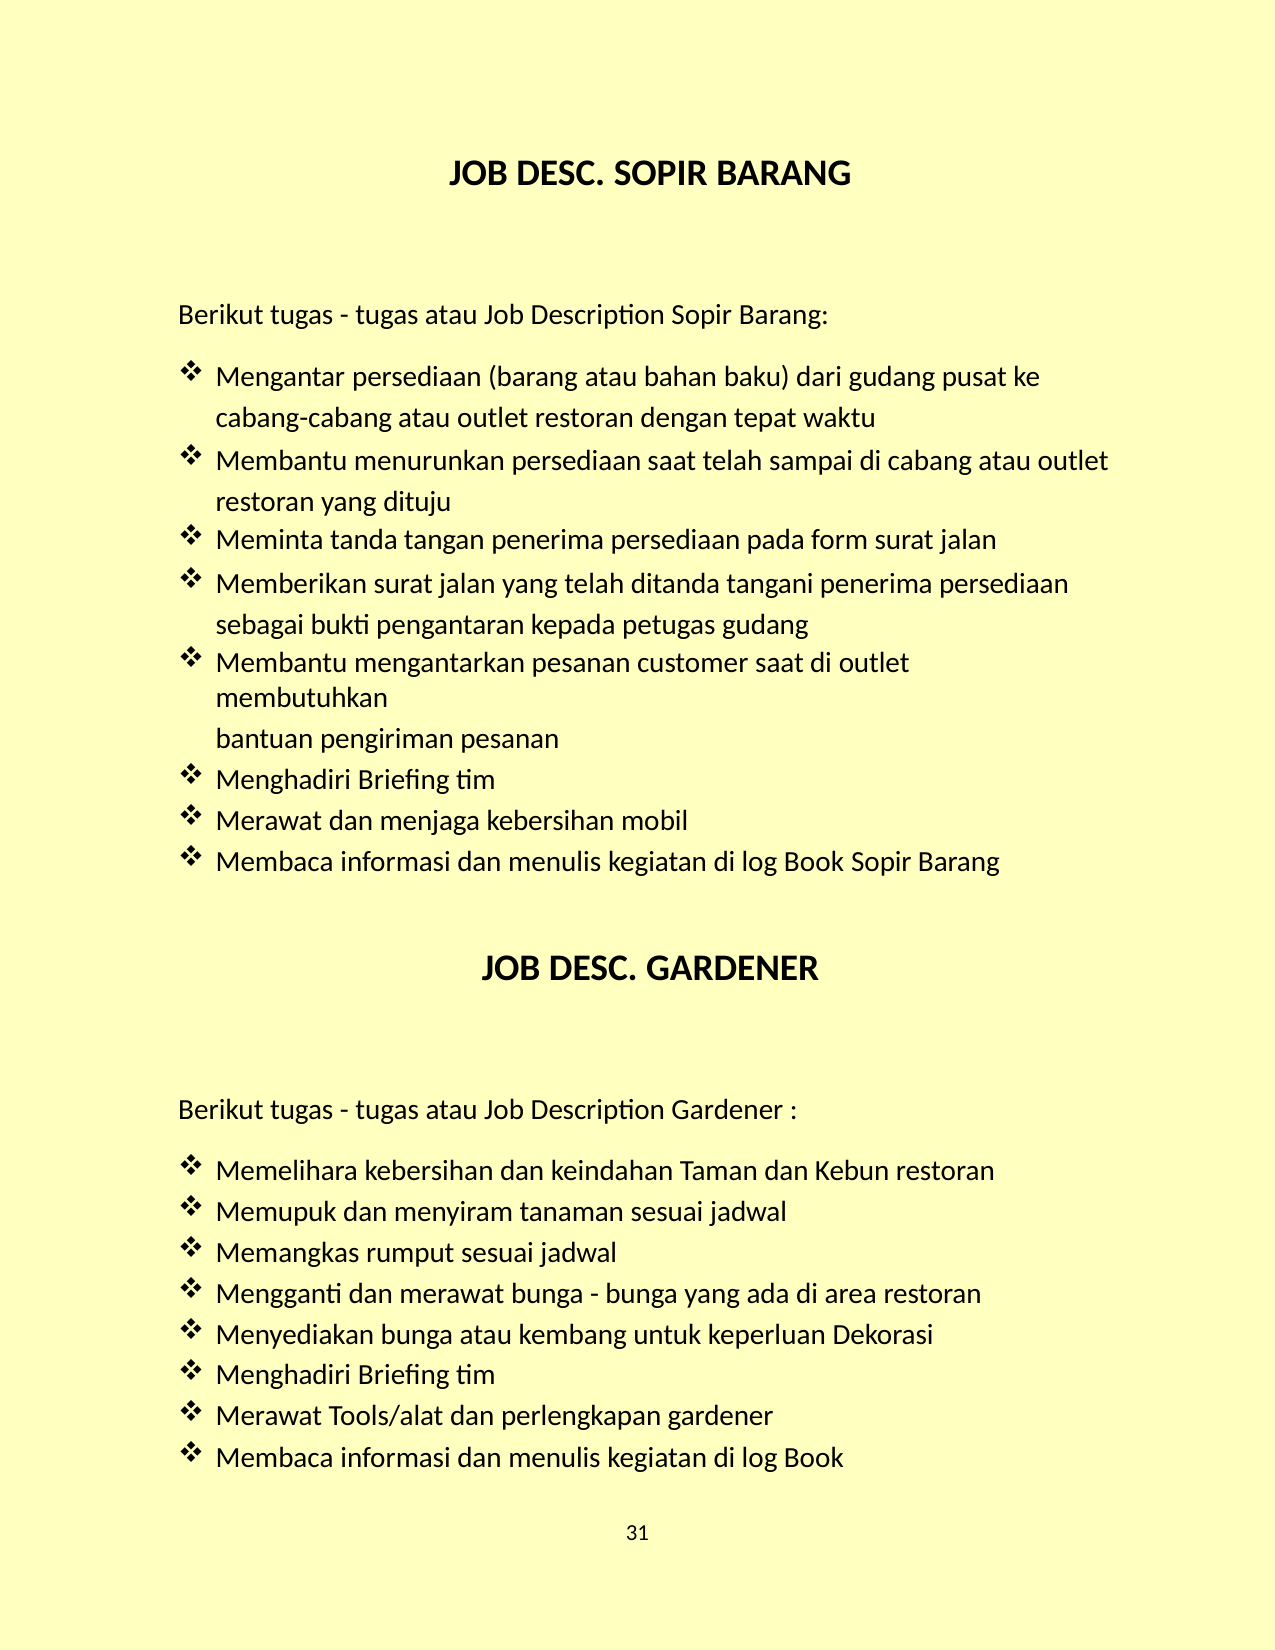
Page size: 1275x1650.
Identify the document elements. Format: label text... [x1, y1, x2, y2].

text_box JOB DESC. SOPIR BARANG [447, 146, 856, 194]
text_box JOB DESC. GARDENER [479, 940, 823, 988]
text_box Berikut tugas - tugas atau Job Description Gardener : Memelihara kebersihan dan keindahan Taman dan Kebun restoran Memupuk dan menyiram tanaman sesuai jadwal Memangkas rumput sesuai jadwal Mengganti dan merawat bunga - bunga yang ada di area restoran Menyediakan bunga atau kembang untuk keperluan Dekorasi Menghadiri Briefing tim Merawat Tools/alat dan perlengkapan gardener Membaca informasi dan menulis kegiatan di log Book [176, 1087, 1009, 1473]
slide_number 31 [619, 1521, 656, 1650]
text_box Berikut tugas - tugas atau Job Description Sopir Barang: Mengantar persediaan (barang atau bahan baku) dari gudang pusat ke cabang-cabang atau outlet restoran dengan tepat waktu Membantu menurunkan persediaan saat telah sampai di cabang atau outlet restoran yang dituju Meminta tanda tangan penerima persediaan pada form surat jalan Memberikan surat jalan yang telah ditanda tangani penerima persediaan sebagai bukti pengantaran kepada petugas gudang Membantu mengantarkan pesanan customer saat di outlet membutuhkan bantuan pengiriman pesanan Menghadiri Briefing tim Merawat dan menjaga kebersihan mobil Membaca informasi dan menulis kegiatan di log Book Sopir Barang [176, 293, 1119, 878]
